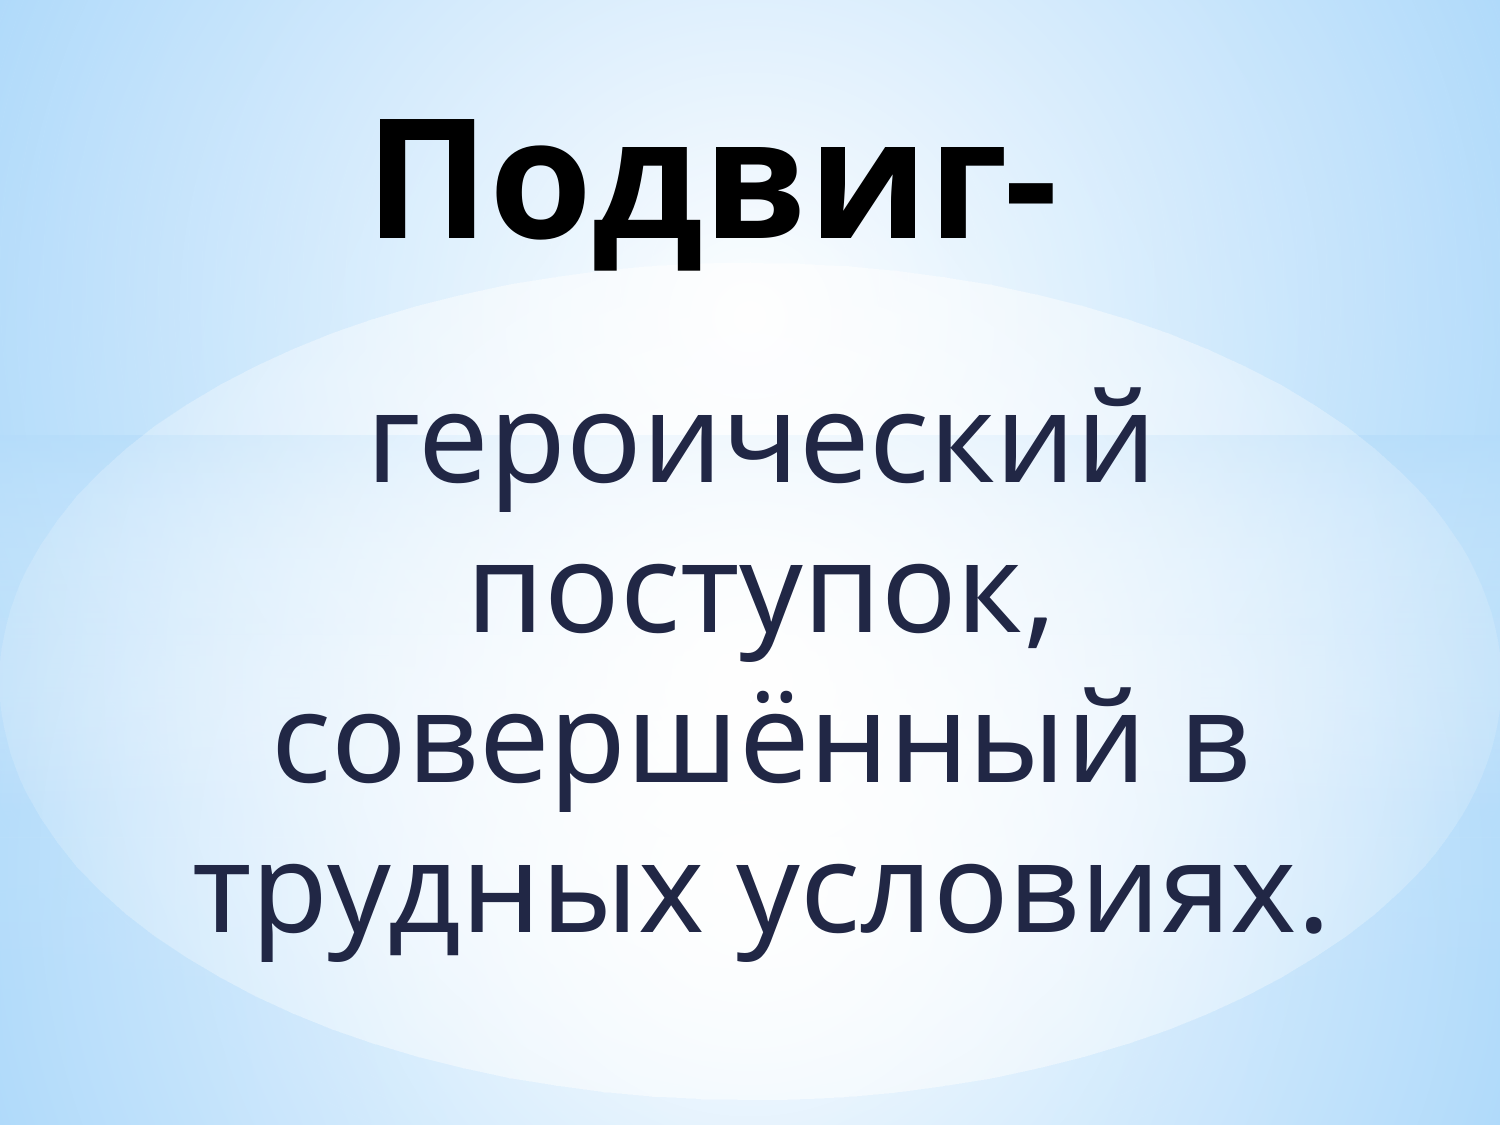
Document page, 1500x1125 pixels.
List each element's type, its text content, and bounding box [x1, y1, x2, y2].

title Подвиг- [112, 78, 1313, 279]
list героический поступок, совершённый в трудных условиях. [135, 349, 1388, 976]
